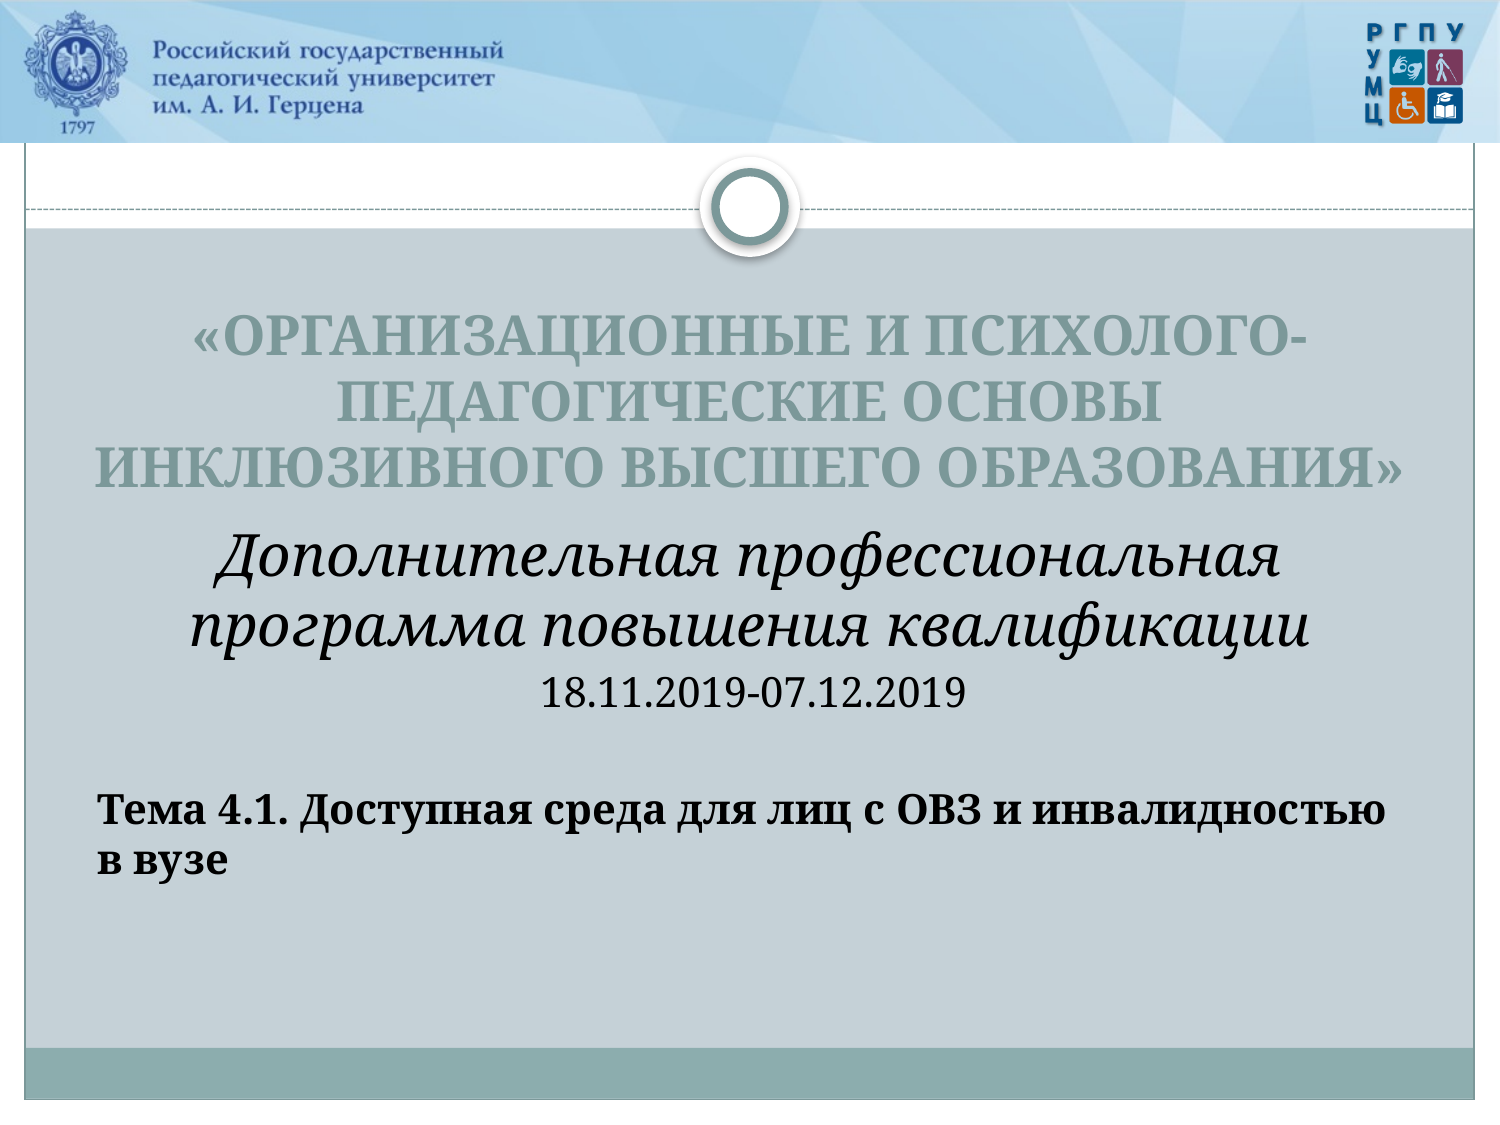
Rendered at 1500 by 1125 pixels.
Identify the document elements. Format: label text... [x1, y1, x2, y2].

list Дополнительная профессиональная программа повышения квалификации 18.11.2019-07.12.2019 Тема 4.1. Доступная среда для лиц с ОВЗ и инвалидностью в вузе [75, 510, 1425, 1005]
picture [0, 0, 1500, 143]
title «ОРГАНИЗАЦИОННЫЕ И ПСИХОЛОГО-ПЕДАГОГИЧЕСКИЕ ОСНОВЫ ИНКЛЮЗИВНОГО ВЫСШЕГО ОБРАЗОВАНИЯ» [75, 228, 1425, 507]
